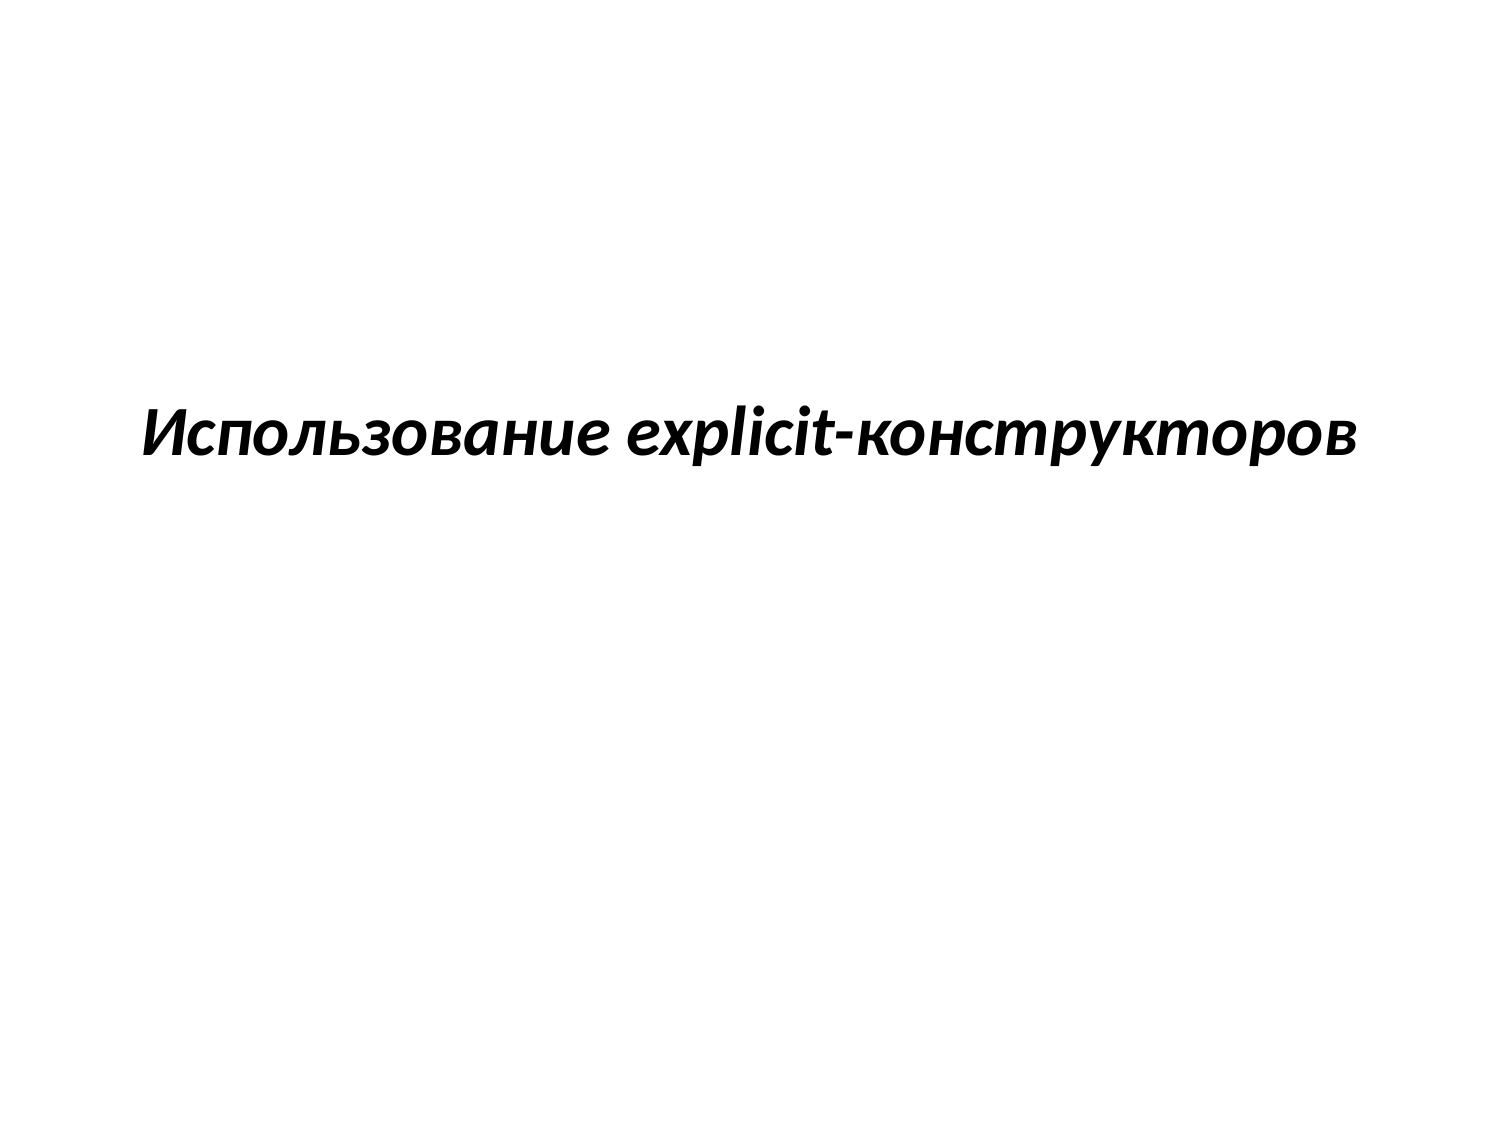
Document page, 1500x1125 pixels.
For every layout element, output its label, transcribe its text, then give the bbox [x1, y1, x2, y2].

title Использование explicit-конструкторов [112, 349, 1388, 591]
